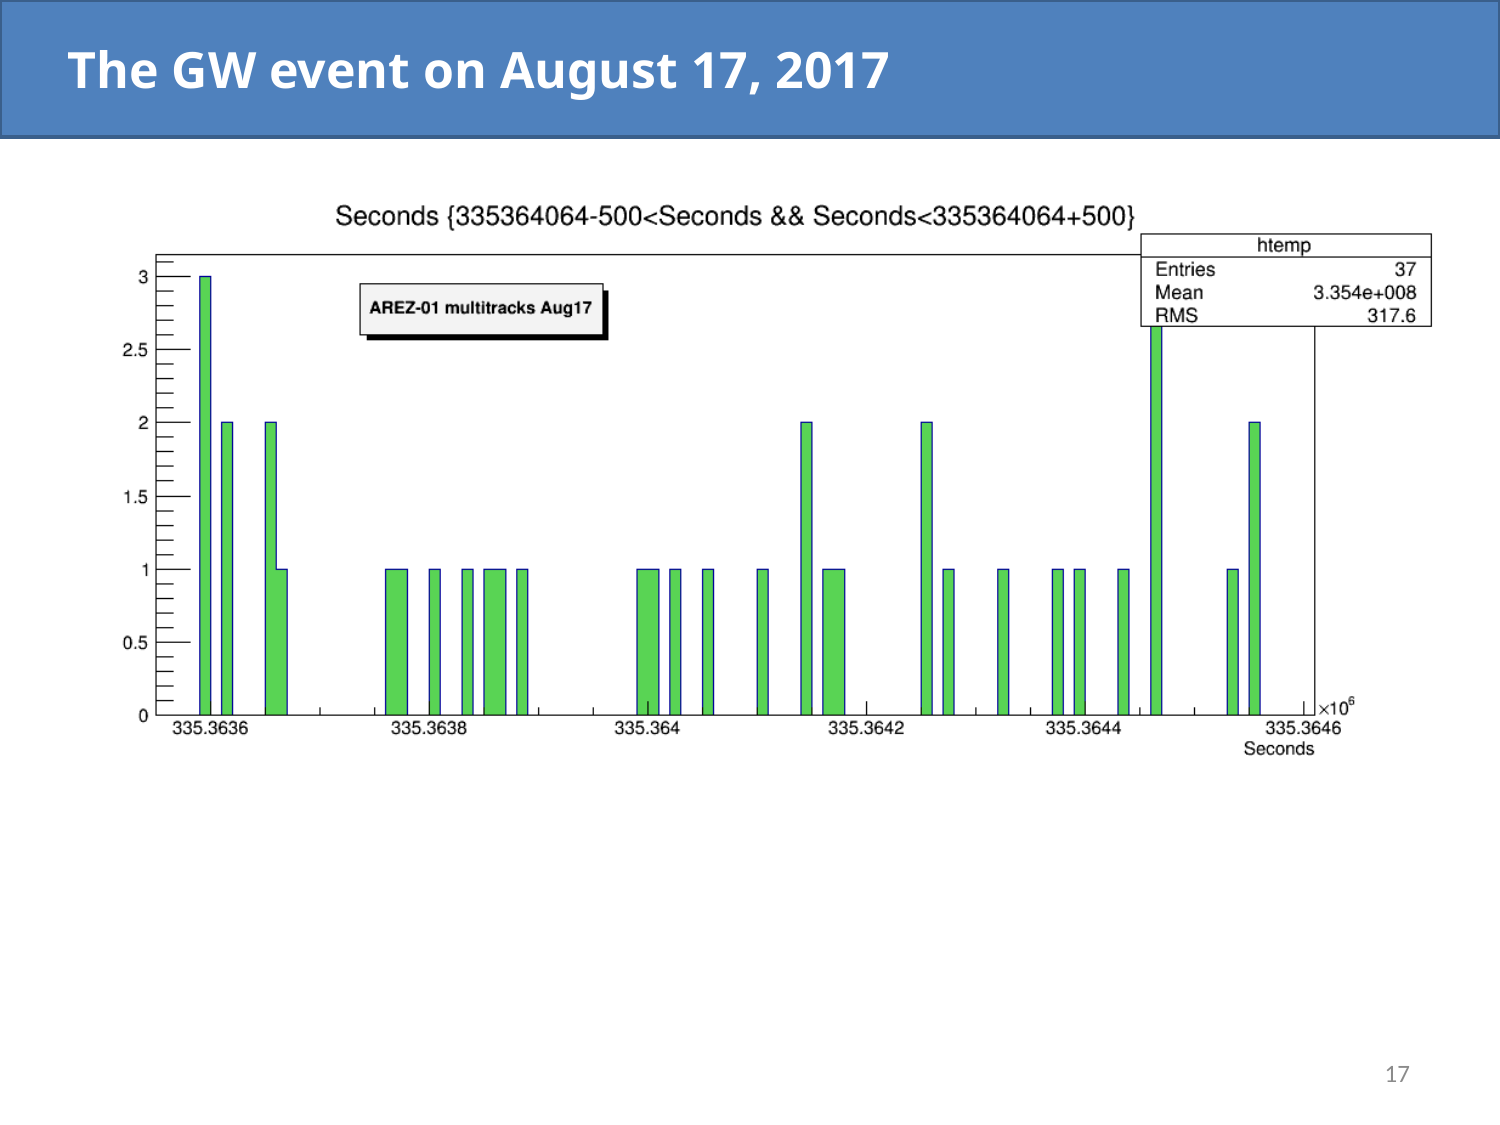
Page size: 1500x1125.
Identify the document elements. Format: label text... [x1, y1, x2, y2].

picture [10, 196, 1460, 773]
text_box [0, 0, 1500, 139]
slide_number 17 [1074, 1042, 1425, 1103]
text_box The GW event on August 17, 2017 [53, 30, 1365, 166]
